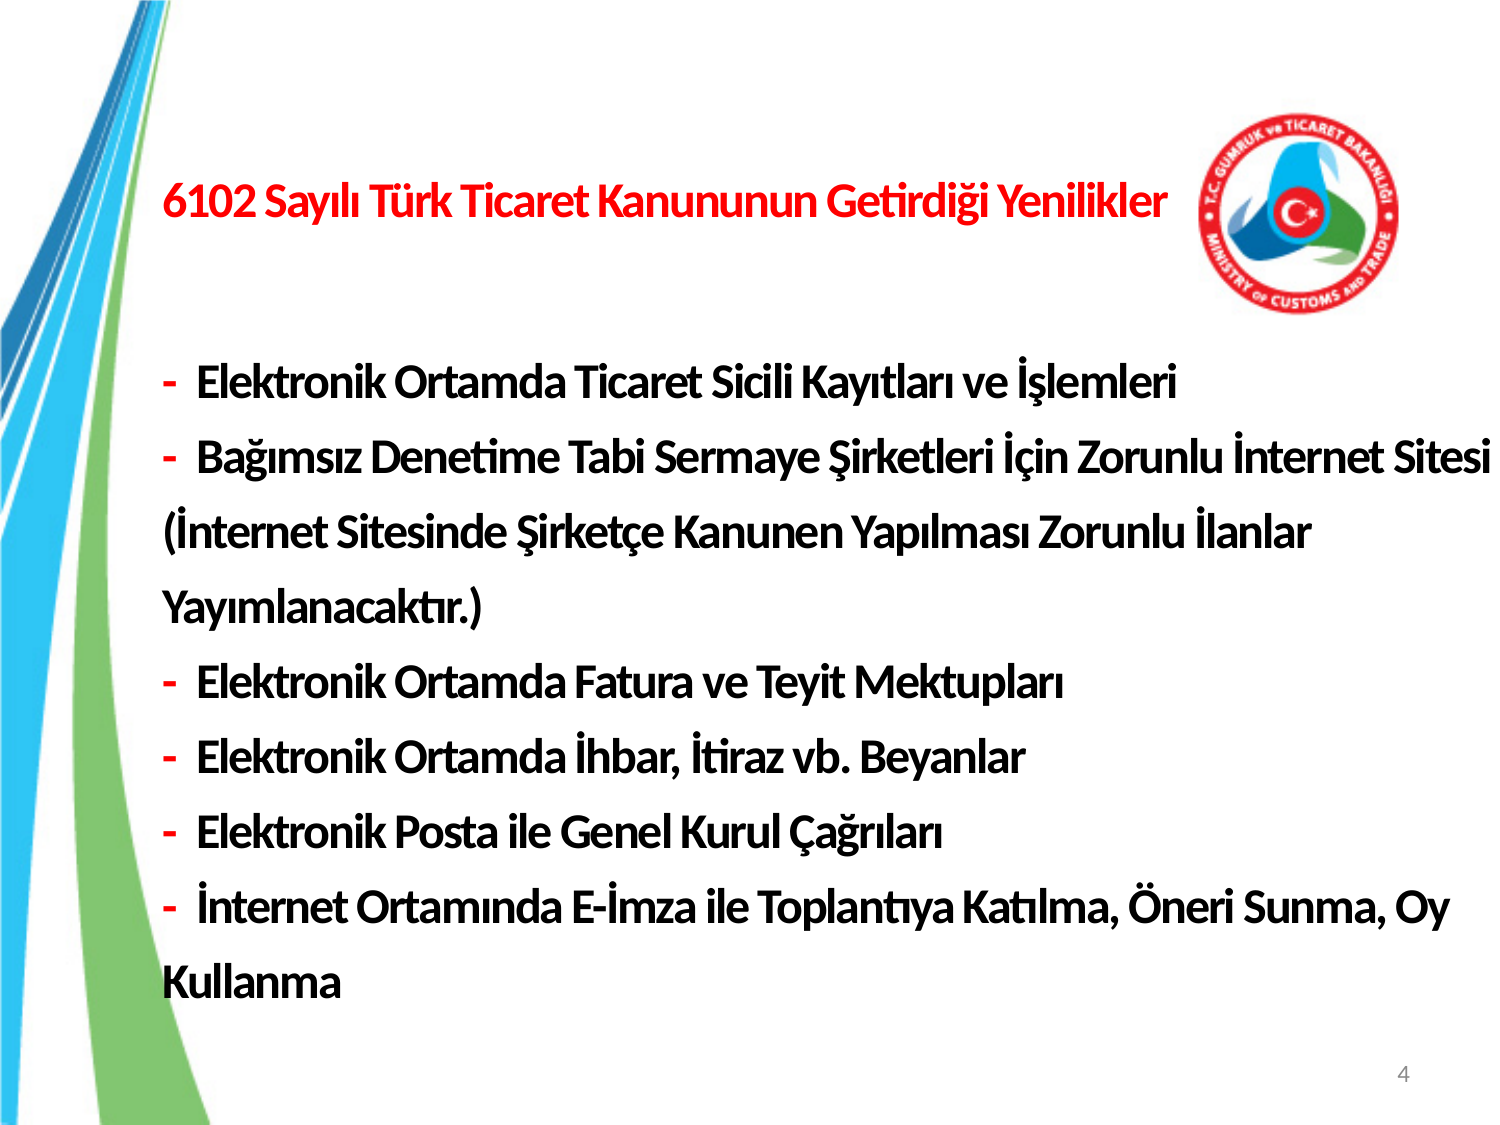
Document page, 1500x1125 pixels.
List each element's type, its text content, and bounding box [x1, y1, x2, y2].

slide_number 4 [1074, 1042, 1425, 1103]
picture [0, 0, 1500, 1125]
title 6102 Sayılı Türk Ticaret Kanununun Getirdiği Yenilikler - Elektronik Ortamda Ticaret Sicili Kayıtları ve İşlemleri - Bağımsız Denetime Tabi Sermaye Şirketleri İçin Zorunlu İnternet Sitesi (İnternet Sitesinde Şirketçe Kanunen Yapılması Zorunlu İlanlar Yayımlanacaktır.) - Elektronik Ortamda Fatura ve Teyit Mektupları - Elektronik Ortamda İhbar, İtiraz vb. Beyanlar - Elektronik Posta ile Genel Kurul Çağrıları - İnternet Ortamında E-İmza ile Toplantıya Katılma, Öneri Sunma, Oy Kullanma [147, 144, 1500, 914]
